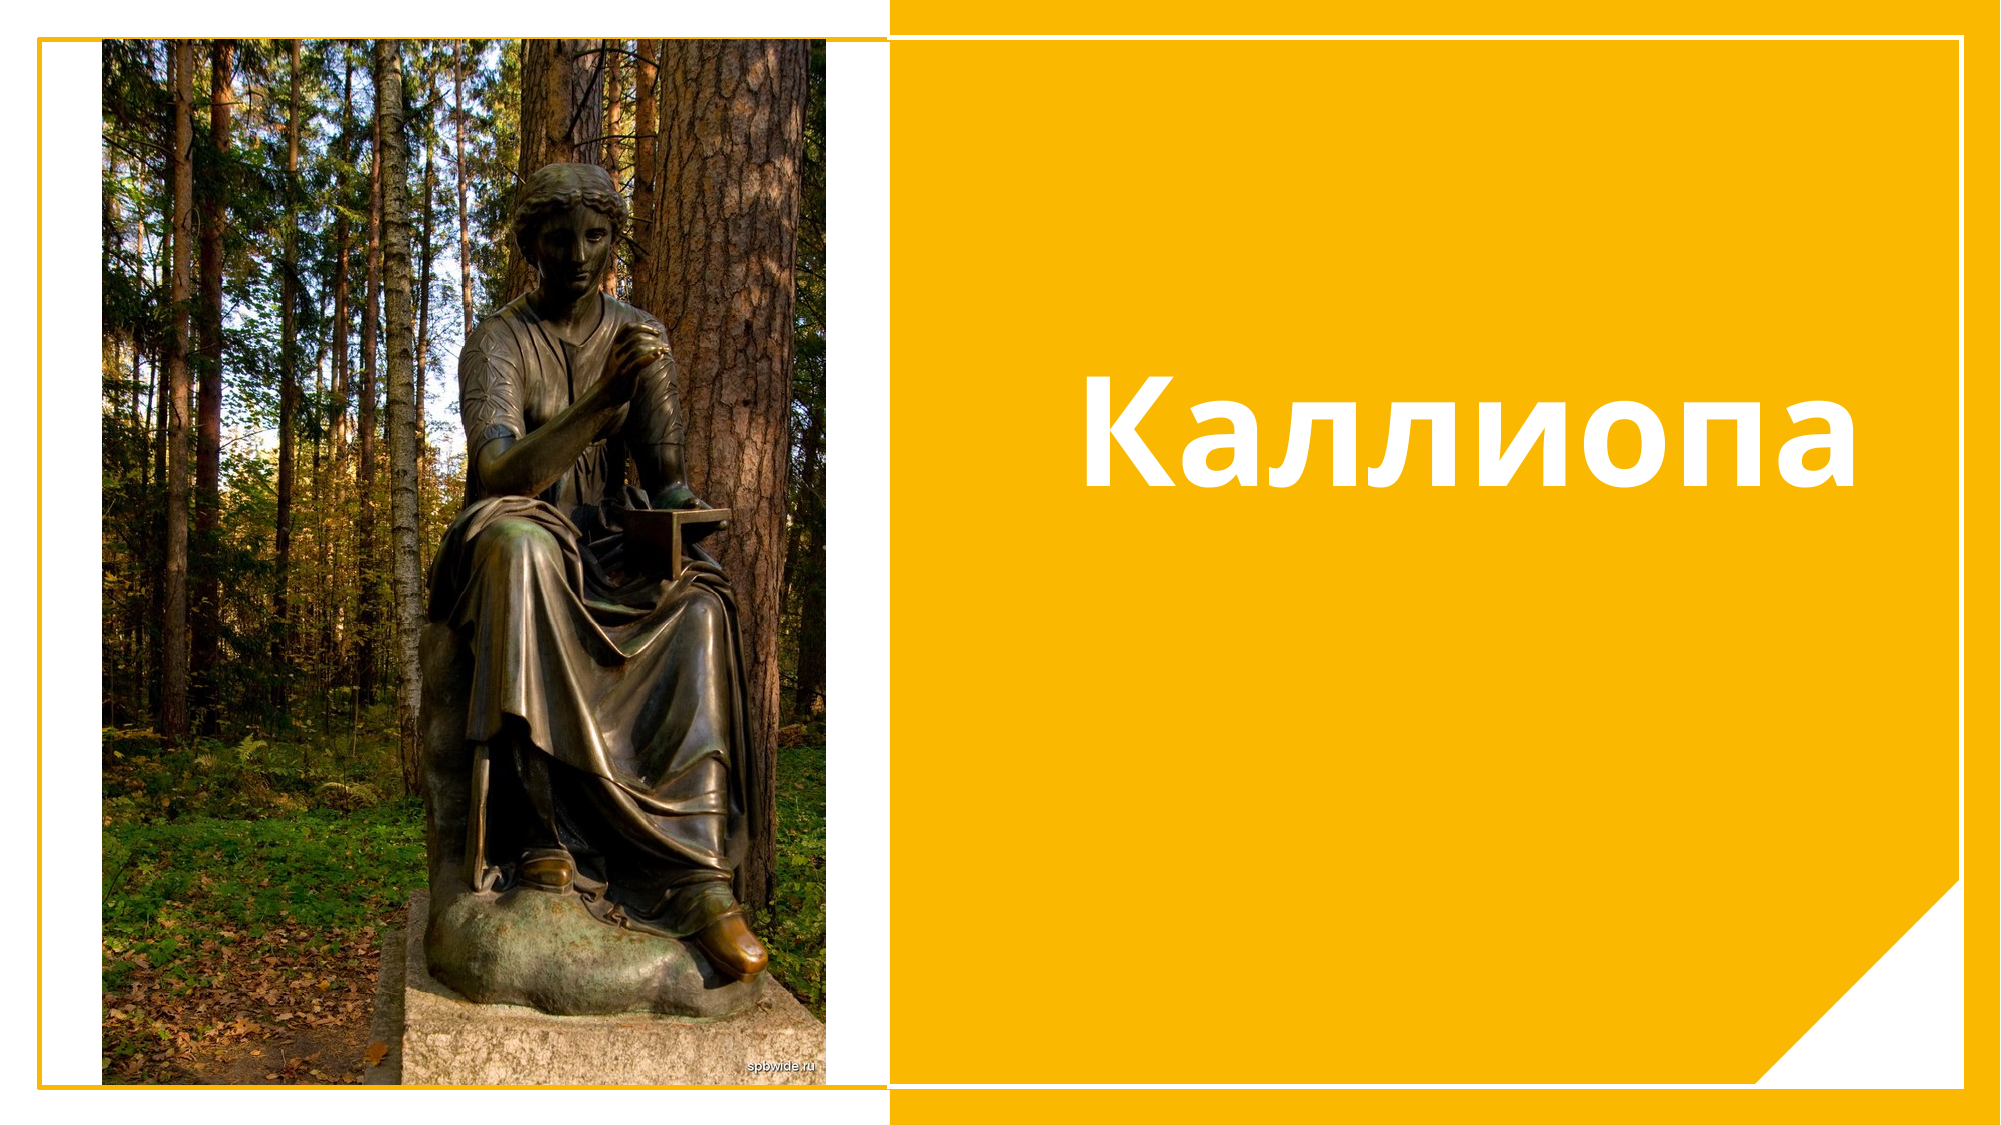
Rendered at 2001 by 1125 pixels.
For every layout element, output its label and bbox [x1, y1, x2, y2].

text_box [887, 35, 1964, 1088]
text_box [889, 0, 2000, 1125]
text_box [37, 37, 890, 1090]
list [102, 39, 826, 1085]
